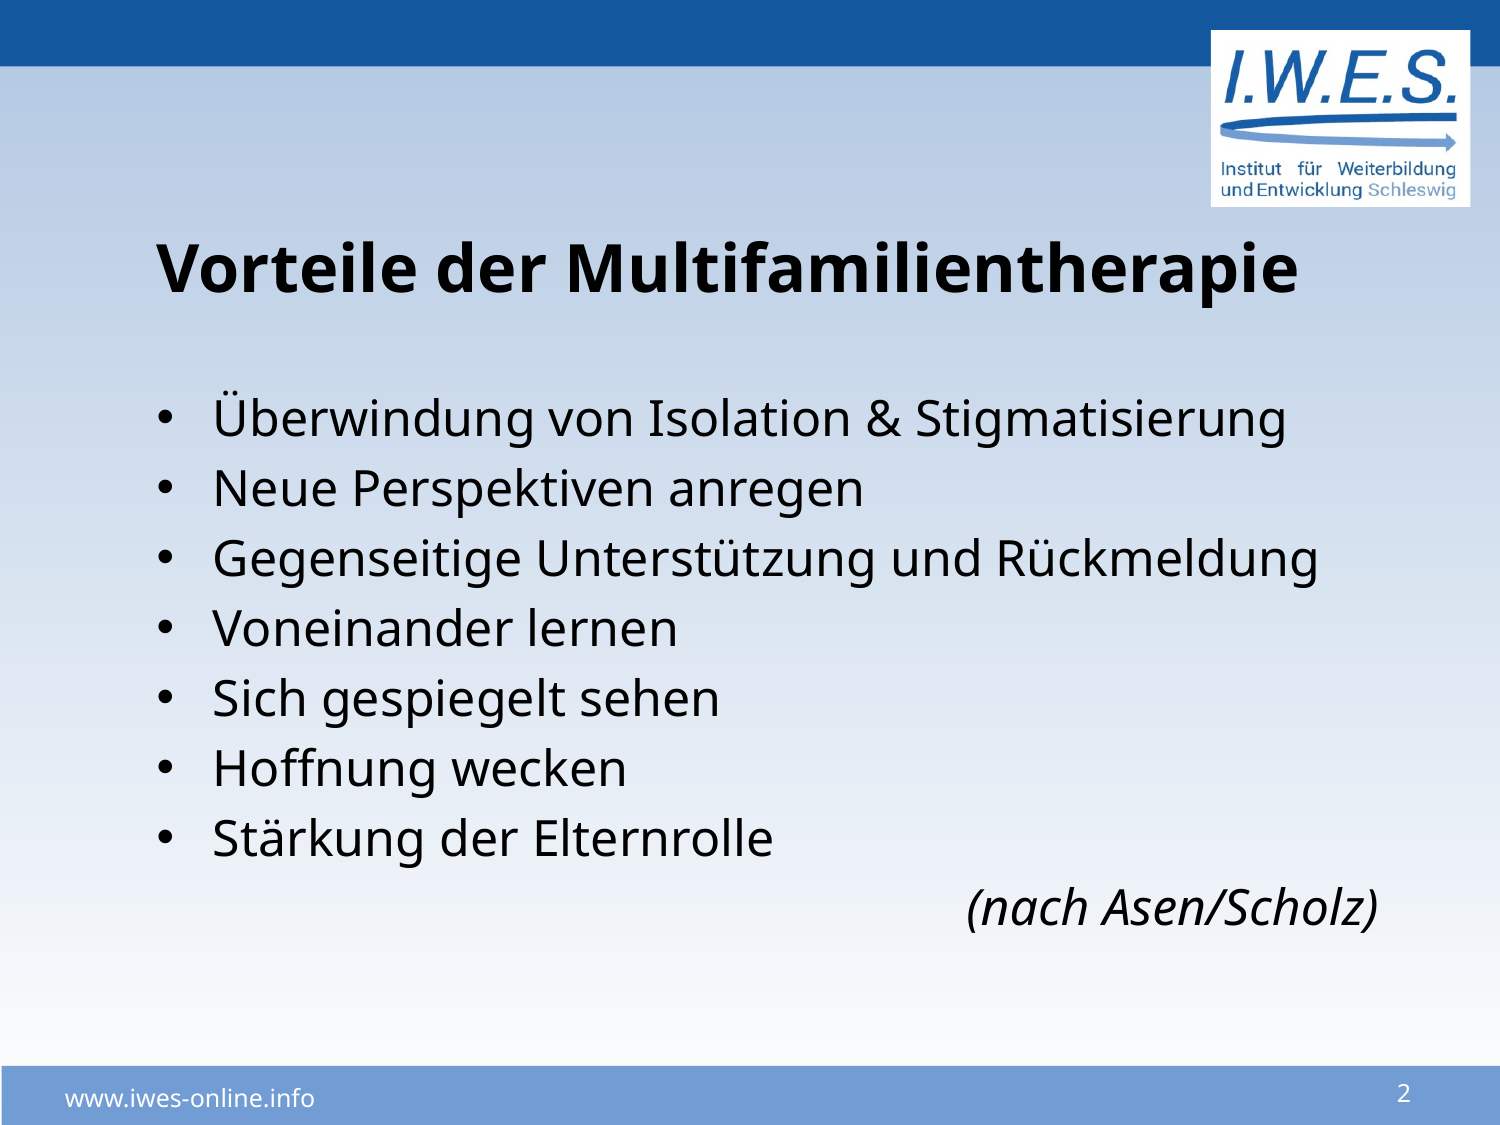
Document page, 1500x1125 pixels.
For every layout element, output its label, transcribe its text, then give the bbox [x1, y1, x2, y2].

text_box www.iwes-online.info [50, 1074, 400, 1120]
text_box [0, 1064, 1500, 1125]
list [1210, 30, 1471, 207]
text_box Vorteile der Multifamilientherapie Überwindung von Isolation & Stigmatisierung Neue Perspektiven anregen Gegenseitige Unterstützung und Rückmeldung Voneinander lernen Sich gespiegelt sehen Hoffnung wecken Stärkung der Elternrolle (nach Asen/Scholz) [141, 218, 1395, 1024]
text_box [0, 0, 1500, 68]
slide_number 2 [1075, 1064, 1426, 1124]
